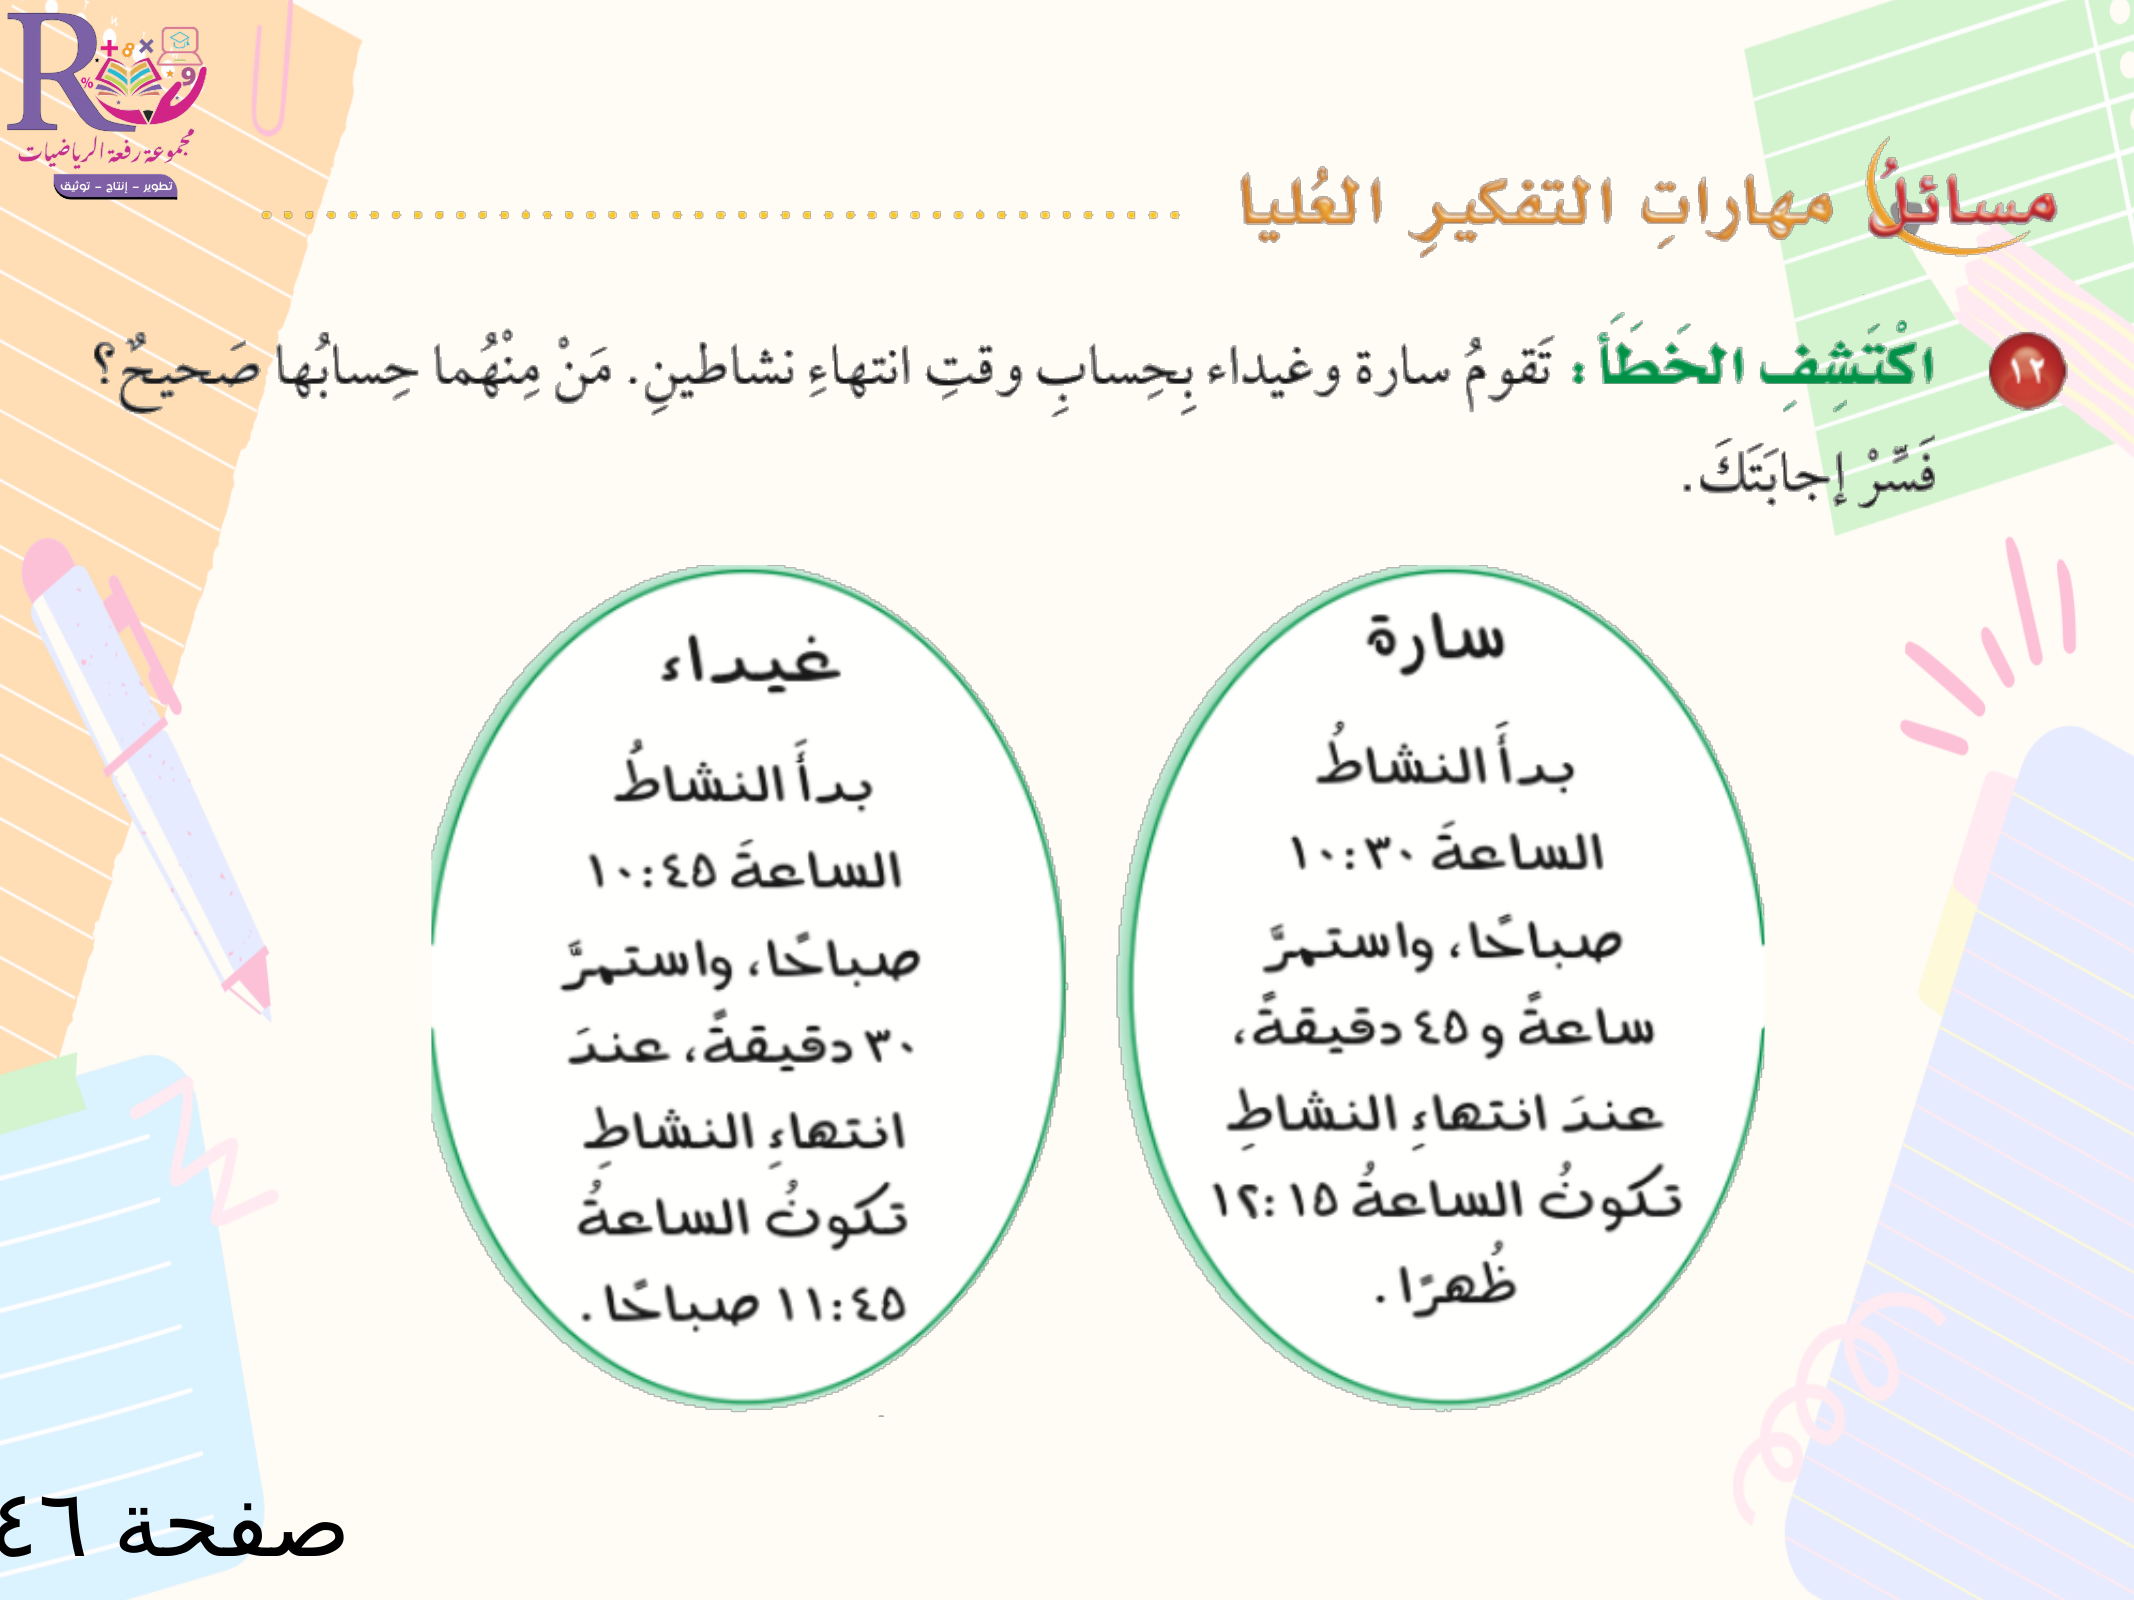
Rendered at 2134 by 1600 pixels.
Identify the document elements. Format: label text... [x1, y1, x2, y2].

picture [55, 309, 2078, 525]
picture [0, 0, 2075, 296]
text_box صفحة ٤٦ [0, 1454, 384, 1584]
picture [431, 565, 1765, 1417]
